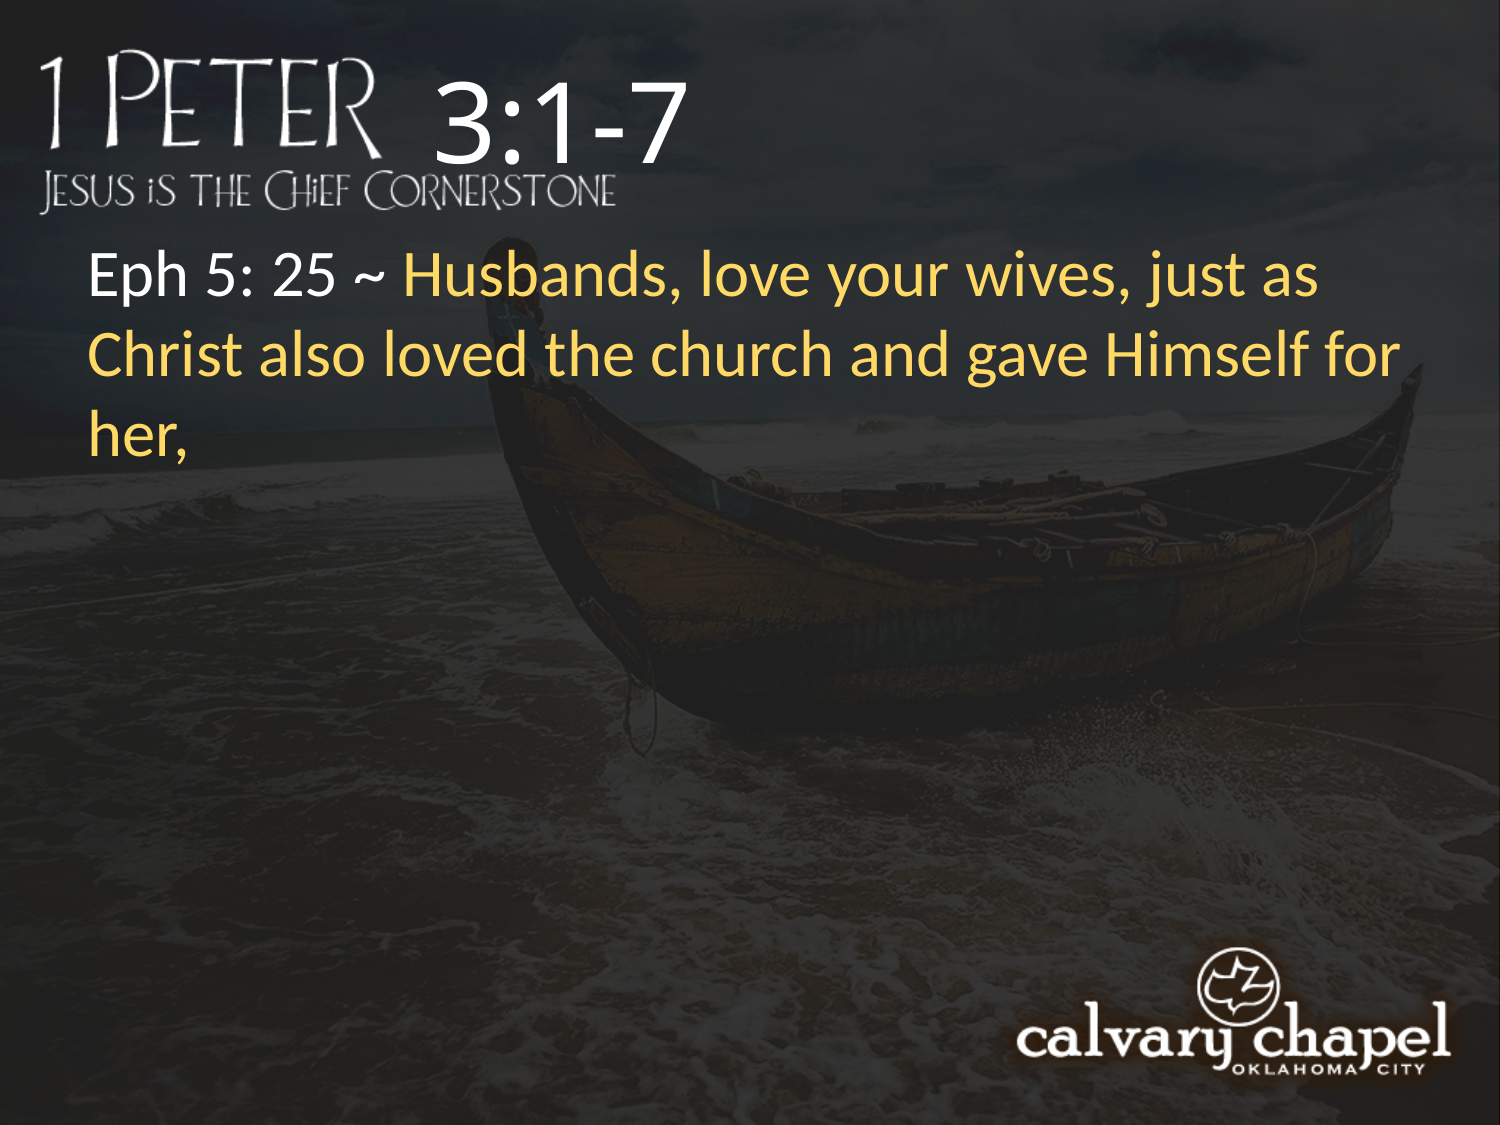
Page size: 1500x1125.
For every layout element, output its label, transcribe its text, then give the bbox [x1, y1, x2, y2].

picture [0, 0, 1500, 1125]
text_box Eph 5: 25 ~ Husbands, love your wives, just as Christ also loved the church and gave Himself for her, [72, 222, 1425, 478]
text_box 3:1-7 [418, 43, 782, 194]
